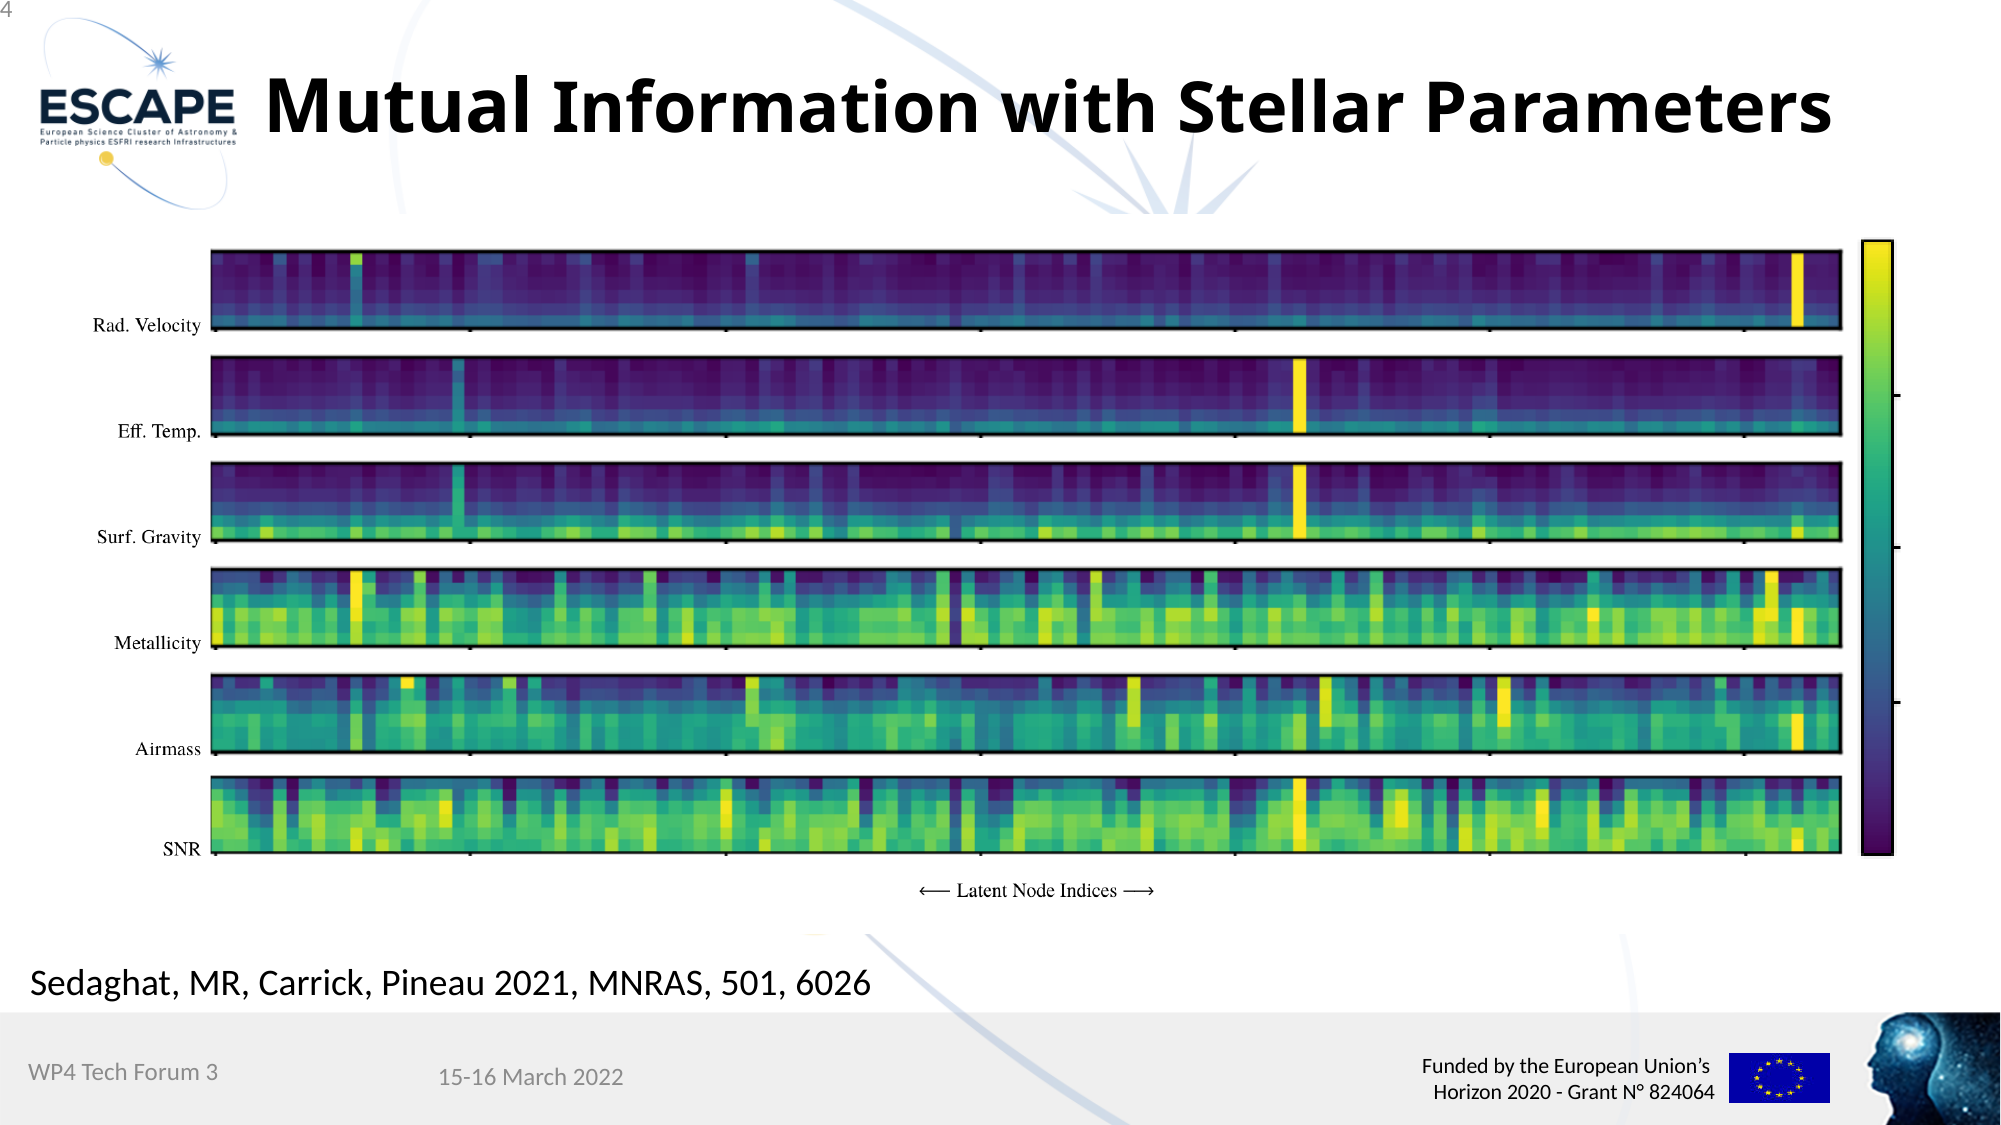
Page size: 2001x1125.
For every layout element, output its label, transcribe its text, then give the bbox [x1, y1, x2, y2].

text_box 15-16 March 2022 [224, 1045, 838, 1106]
slide_number WP4 Tech Forum 3 [13, 1040, 270, 1101]
title Mutual Information with Stellar Parameters [248, 14, 2000, 203]
picture [0, 0, 2001, 1125]
text_box Sedaghat, MR, Carrick, Pineau 2021, MNRAS, 501, 6026 [15, 950, 888, 1011]
